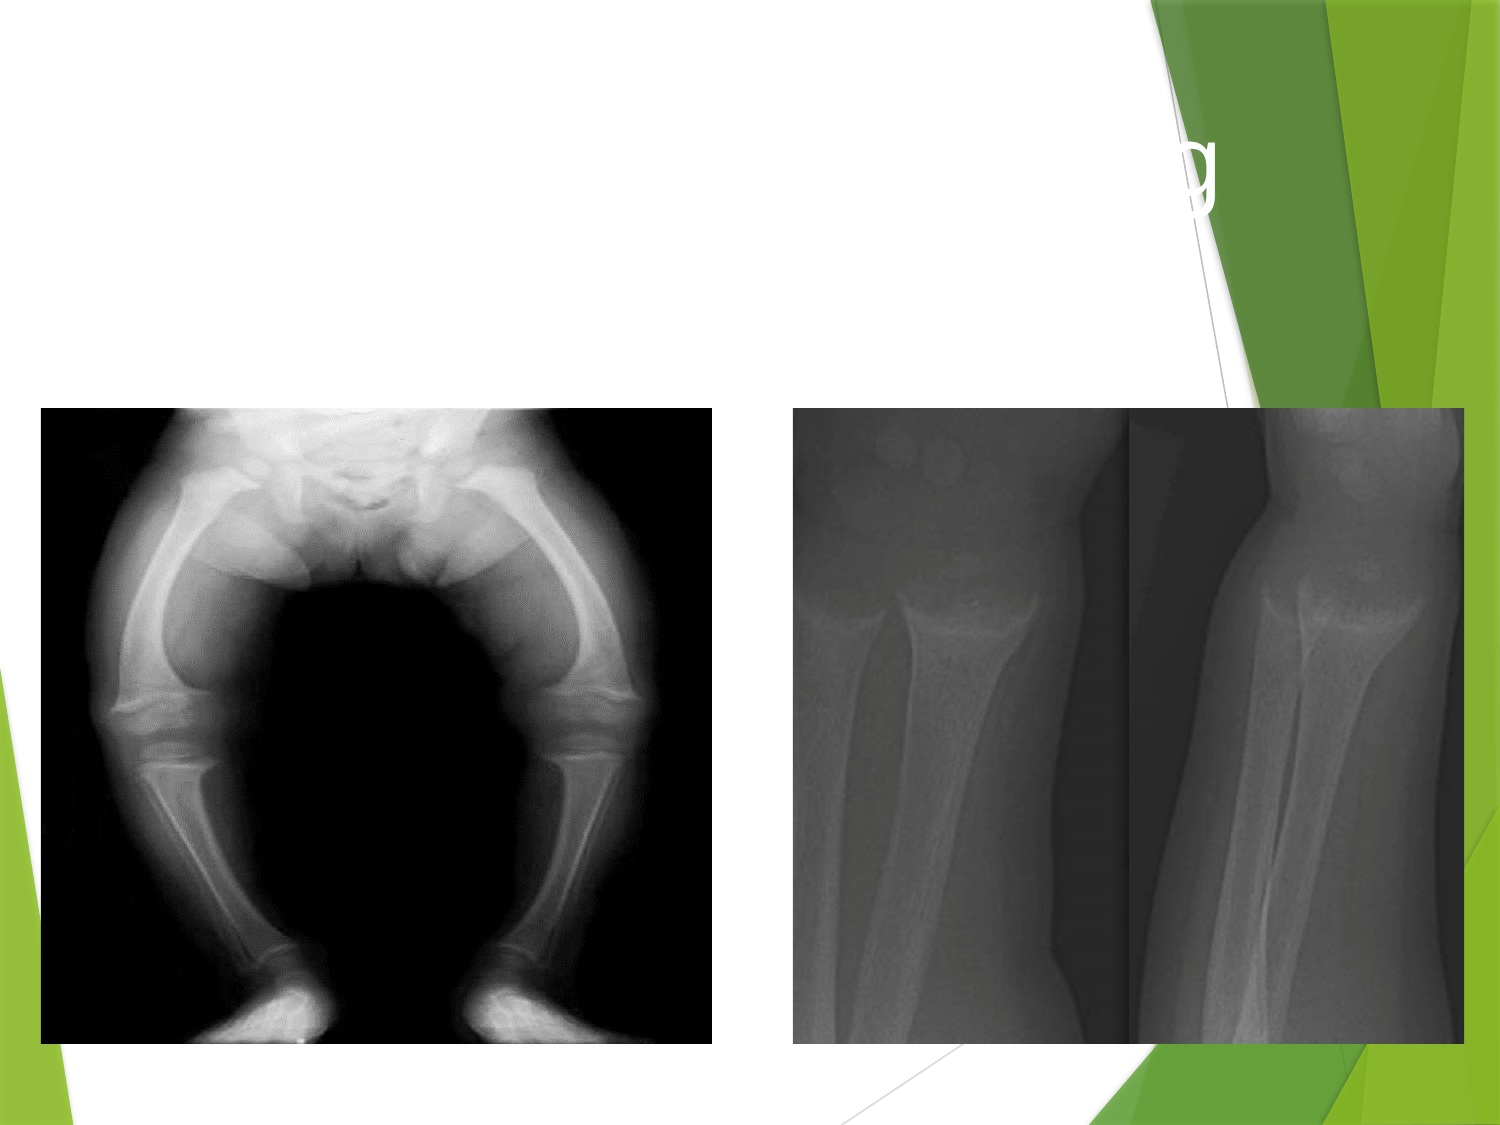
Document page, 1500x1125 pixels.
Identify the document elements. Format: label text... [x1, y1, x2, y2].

title Bowing and cupping [67, 71, 1438, 224]
picture [792, 407, 1465, 1045]
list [40, 407, 713, 1045]
